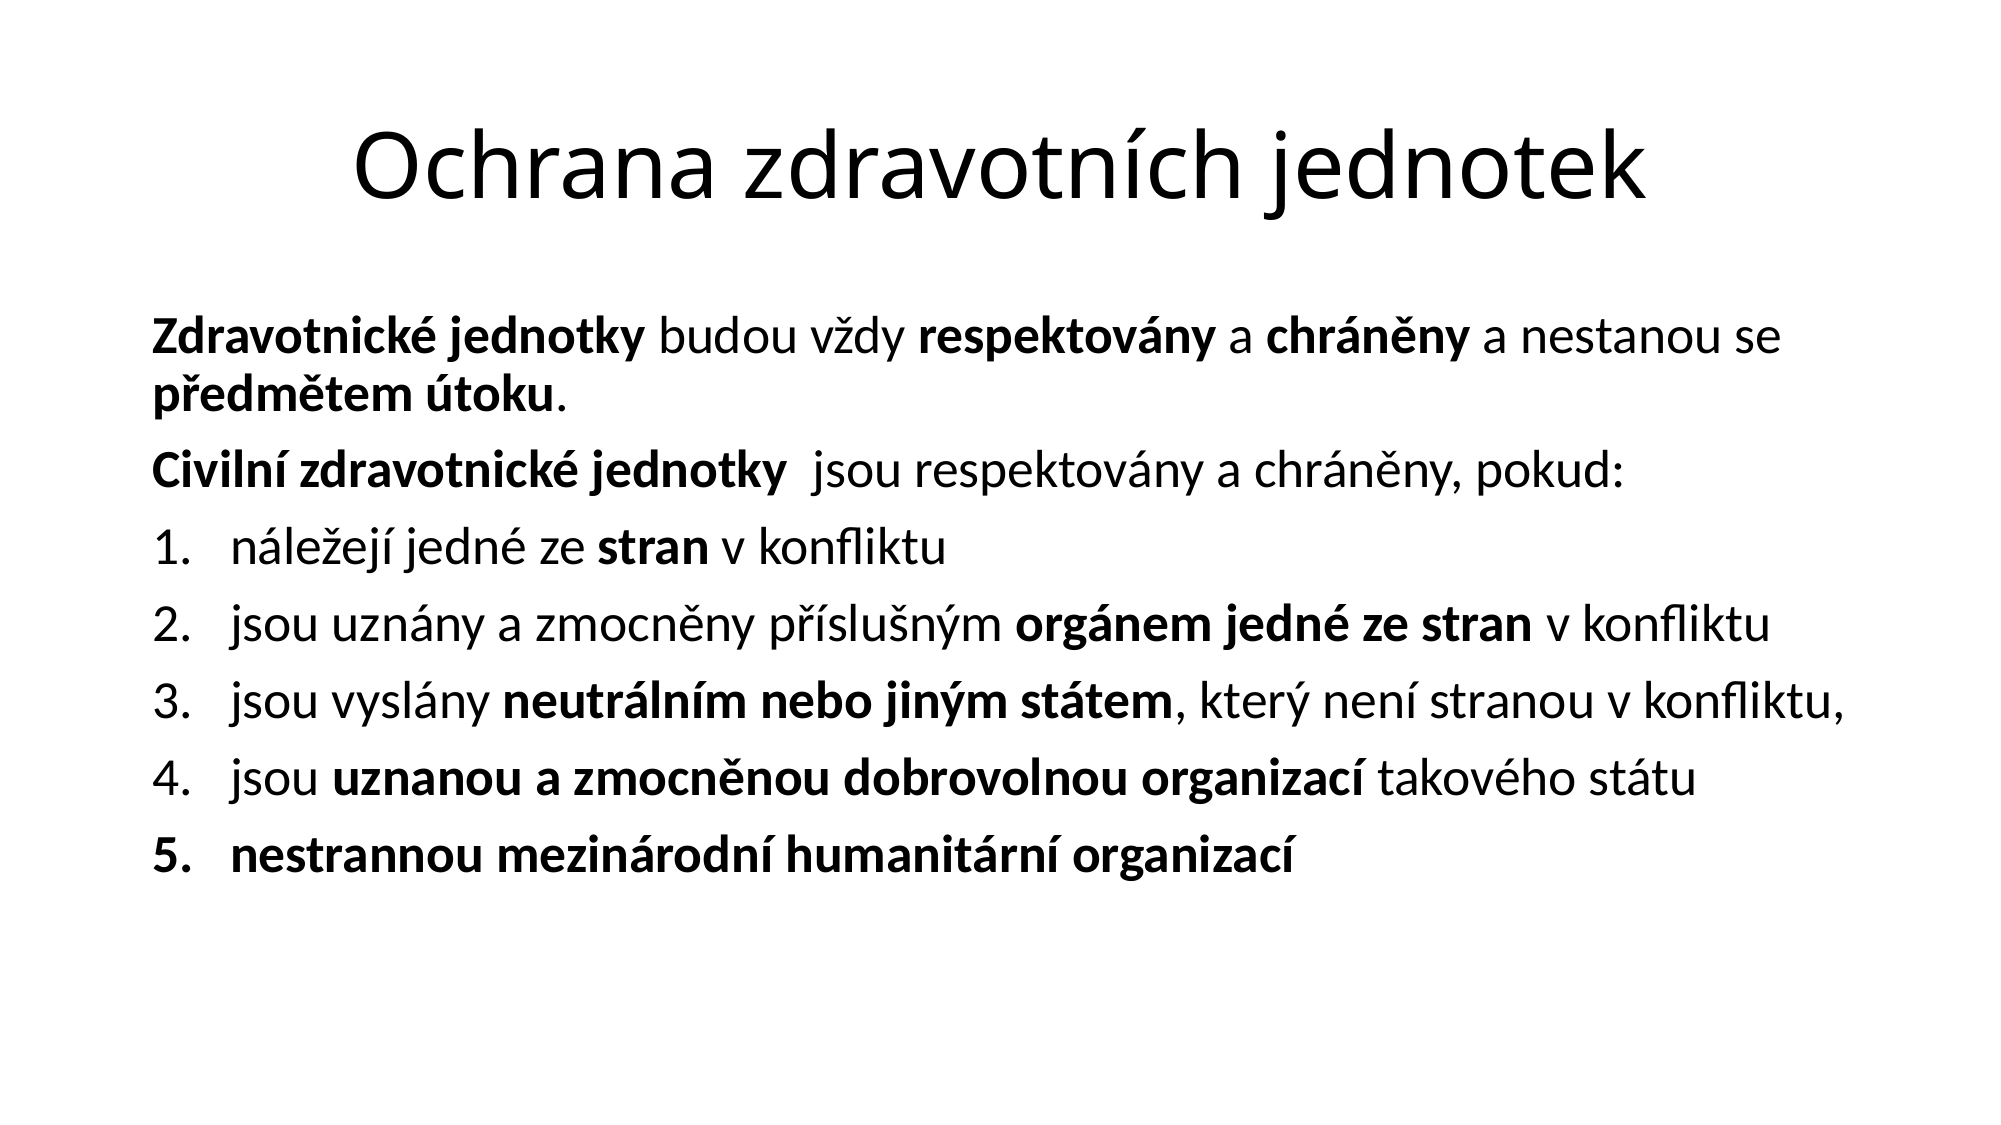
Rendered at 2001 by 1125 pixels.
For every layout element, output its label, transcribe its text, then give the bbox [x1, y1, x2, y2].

title Ochrana zdravotních jednotek [137, 59, 1863, 278]
list Zdravotnické jednotky budou vždy respektovány a chráněny a nestanou se předmětem útoku. Civilní zdravotnické jednotky jsou respektovány a chráněny, pokud: náležejí jedné ze stran v konfliktu jsou uznány a zmocněny příslušným orgánem jedné ze stran v konfliktu jsou vyslány neutrálním nebo jiným státem, který není stranou v konfliktu, jsou uznanou a zmocněnou dobrovolnou organizací takového státu nestrannou mezinárodní humanitární organizací [137, 299, 1863, 1014]
